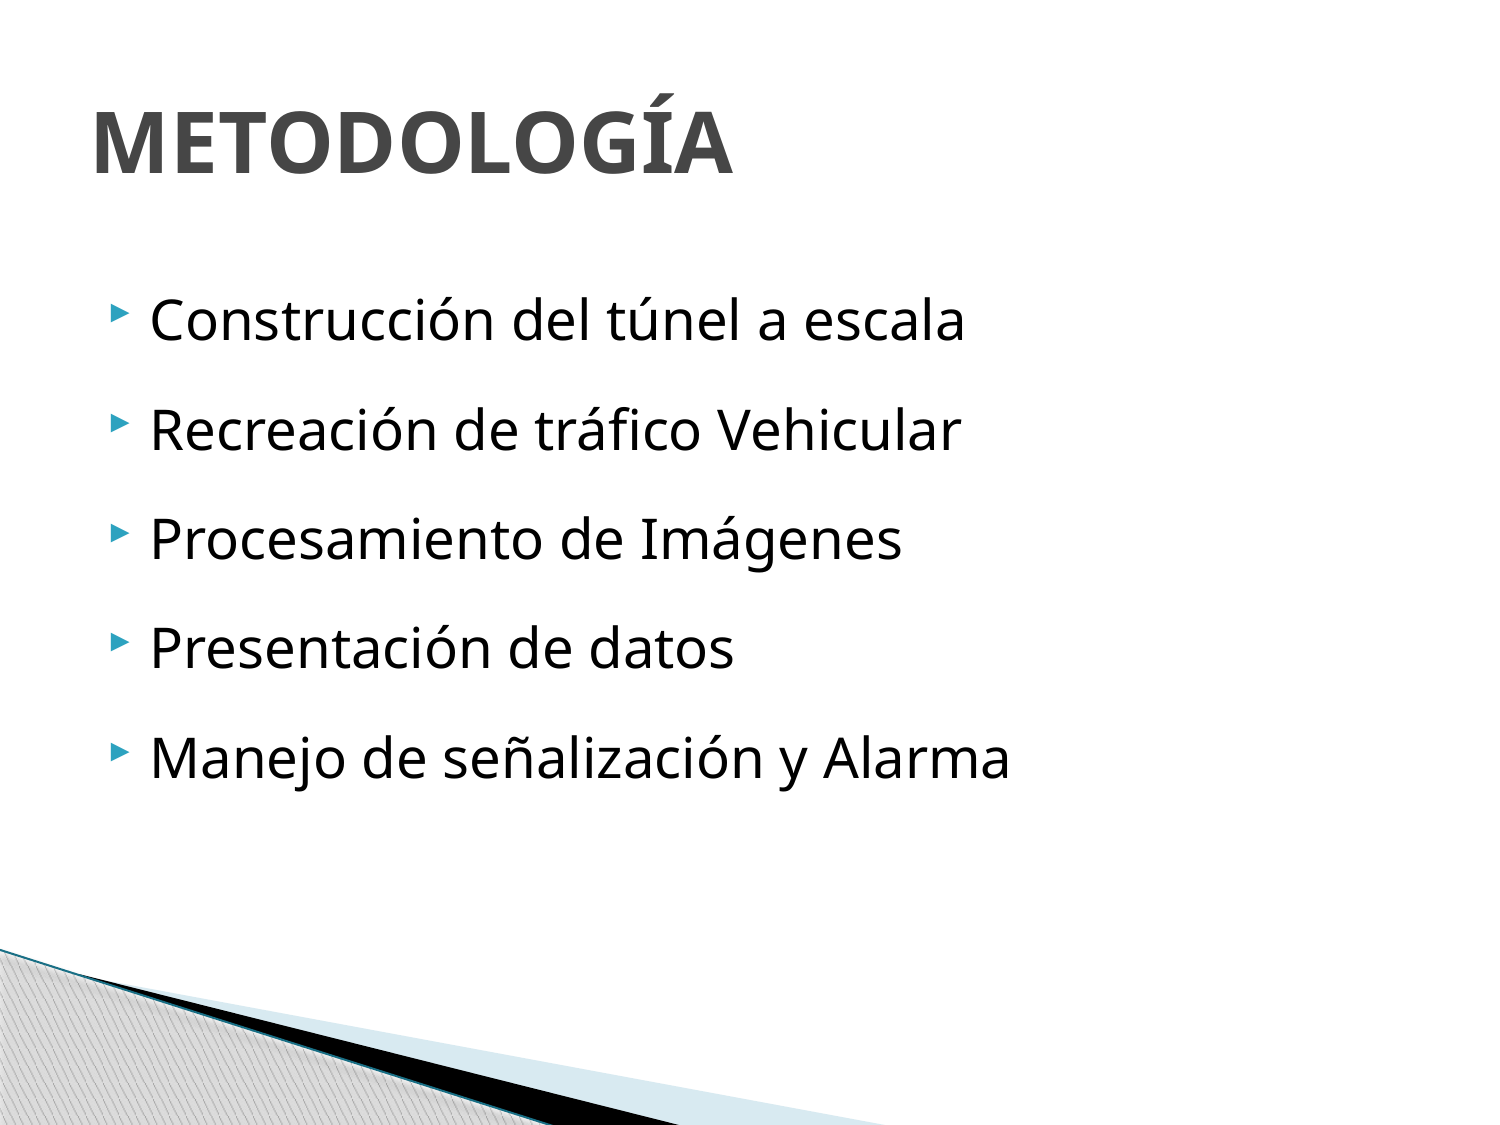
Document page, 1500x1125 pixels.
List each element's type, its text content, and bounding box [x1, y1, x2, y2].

list Construcción del túnel a escala Recreación de tráfico Vehicular Procesamiento de Imágenes Presentación de datos Manejo de señalización y Alarma [75, 243, 1425, 986]
title METODOLOGÍA [75, 45, 1425, 233]
